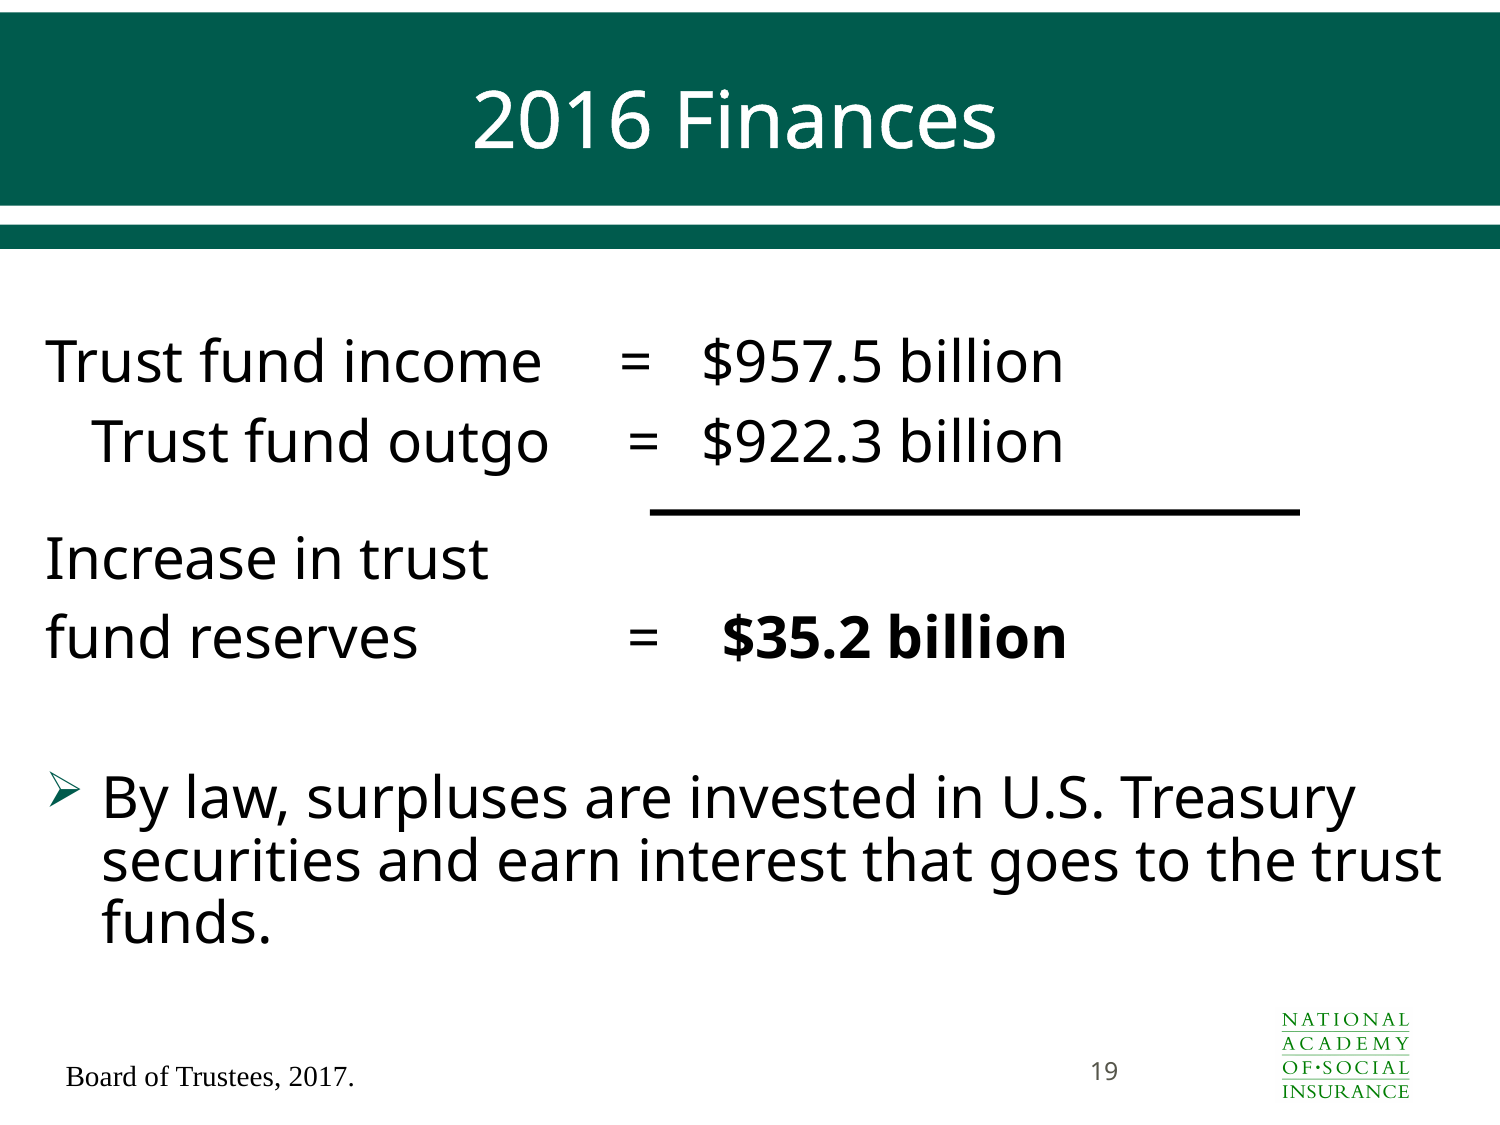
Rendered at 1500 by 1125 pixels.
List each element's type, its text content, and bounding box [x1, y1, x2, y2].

slide_number 19 [1074, 1042, 1425, 1103]
list Trust fund income = $957.5 billion Trust fund outgo = $922.3 billion Increase in trust fund reserves = $35.2 billion By law, surpluses are invested in U.S. Treasury securities and earn interest that goes to the trust funds. [30, 324, 1500, 1000]
picture [1275, 1007, 1413, 1042]
title 2016 Finances [59, 24, 1410, 208]
text_box Board of Trustees, 2017. [50, 1049, 370, 1100]
